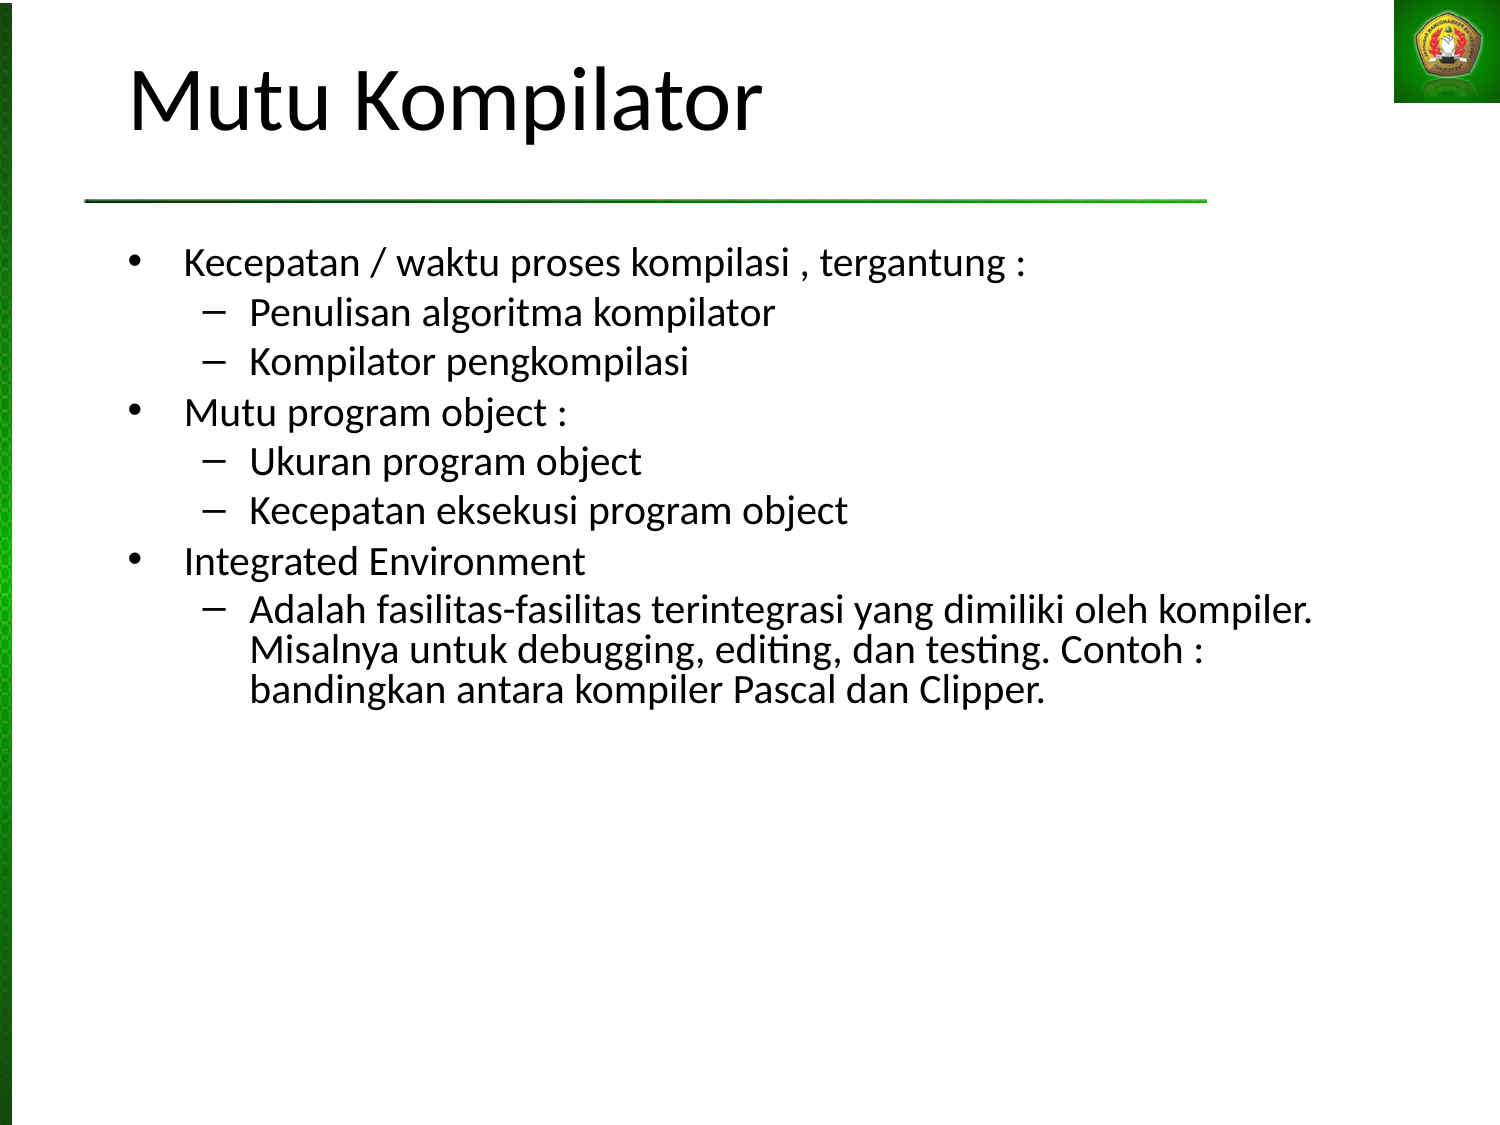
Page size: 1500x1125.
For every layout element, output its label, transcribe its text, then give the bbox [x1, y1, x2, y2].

list Kecepatan / waktu proses kompilasi , tergantung : Penulisan algoritma kompilator Kompilator pengkompilasi Mutu program object : Ukuran program object Kecepatan eksekusi program object Integrated Environment Adalah fasilitas-fasilitas terintegrasi yang dimiliki oleh kompiler. Misalnya untuk debugging, editing, dan testing. Contoh : bandingkan antara kompiler Pascal dan Clipper. [112, 237, 1336, 988]
picture [1394, 0, 1500, 103]
picture [0, 3, 12, 1125]
picture [82, 199, 1207, 203]
title Mutu Kompilator [112, 0, 1388, 188]
